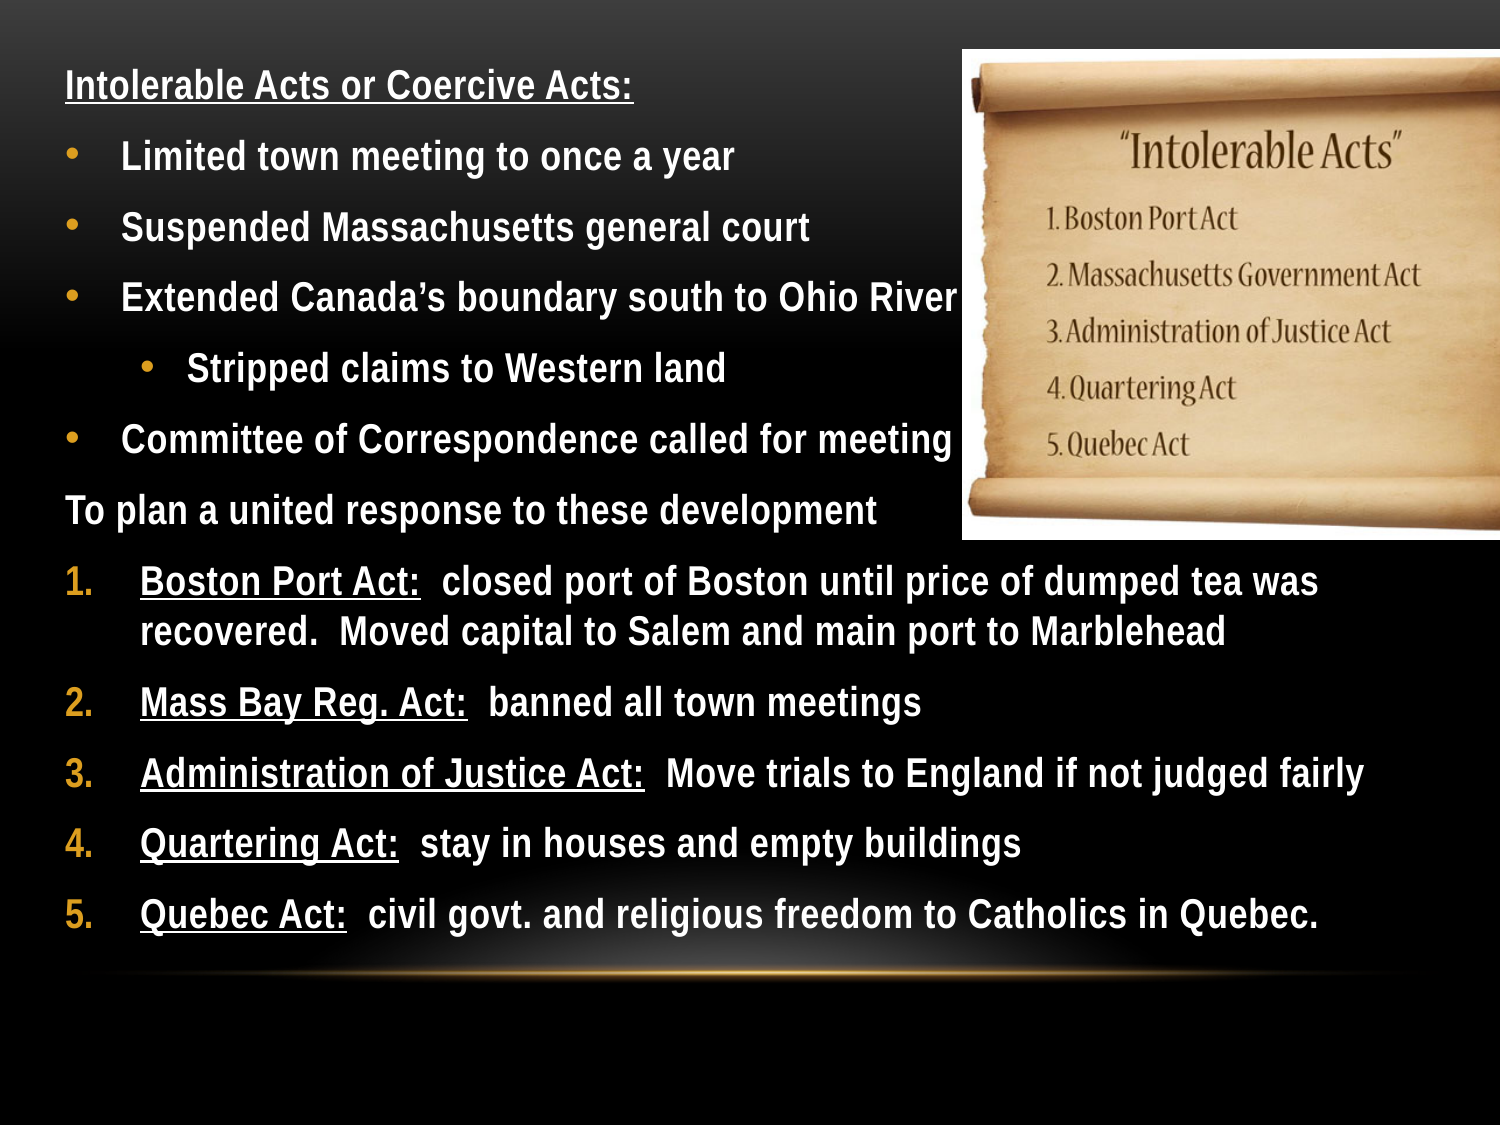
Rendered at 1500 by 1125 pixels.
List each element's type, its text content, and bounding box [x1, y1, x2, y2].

picture [0, 0, 1500, 1125]
list Intolerable Acts or Coercive Acts: Limited town meeting to once a year Suspended Massachusetts general court Extended Canada’s boundary south to Ohio River Stripped claims to Western land Committee of Correspondence called for meeting To plan a united response to these development Boston Port Act: closed port of Boston until price of dumped tea was recovered. Moved capital to Salem and main port to Marblehead Mass Bay Reg. Act: banned all town meetings Administration of Justice Act: Move trials to England if not judged fairly Quartering Act: stay in houses and empty buildings Quebec Act: civil govt. and religious freedom to Catholics in Quebec. [50, 50, 1413, 1088]
